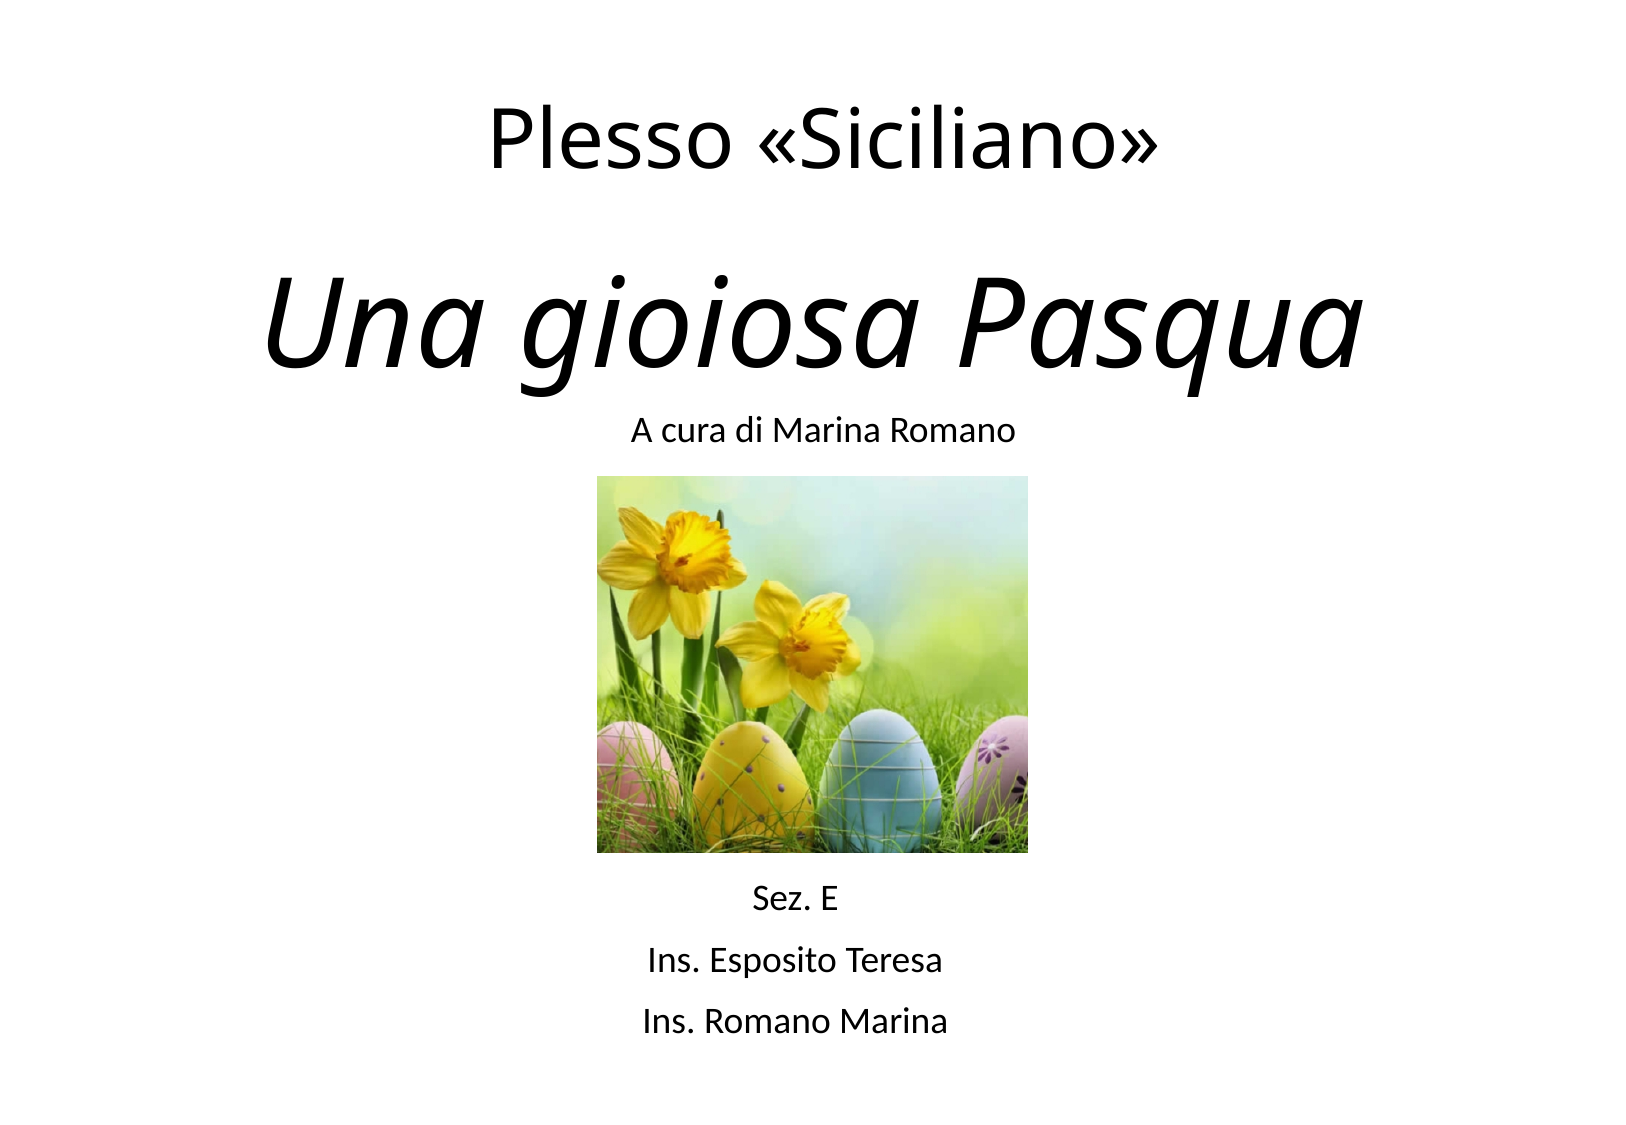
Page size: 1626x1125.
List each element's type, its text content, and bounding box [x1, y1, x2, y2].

subtitle Sez. E Ins. Esposito Teresa Ins. Romano Marina [186, 871, 1405, 1065]
title Plesso «Siciliano» [133, 32, 1515, 194]
text_box Una gioiosa Pasqua [121, 208, 1504, 403]
text_box A cura di Marina Romano [524, 397, 1123, 458]
picture [597, 476, 1028, 854]
